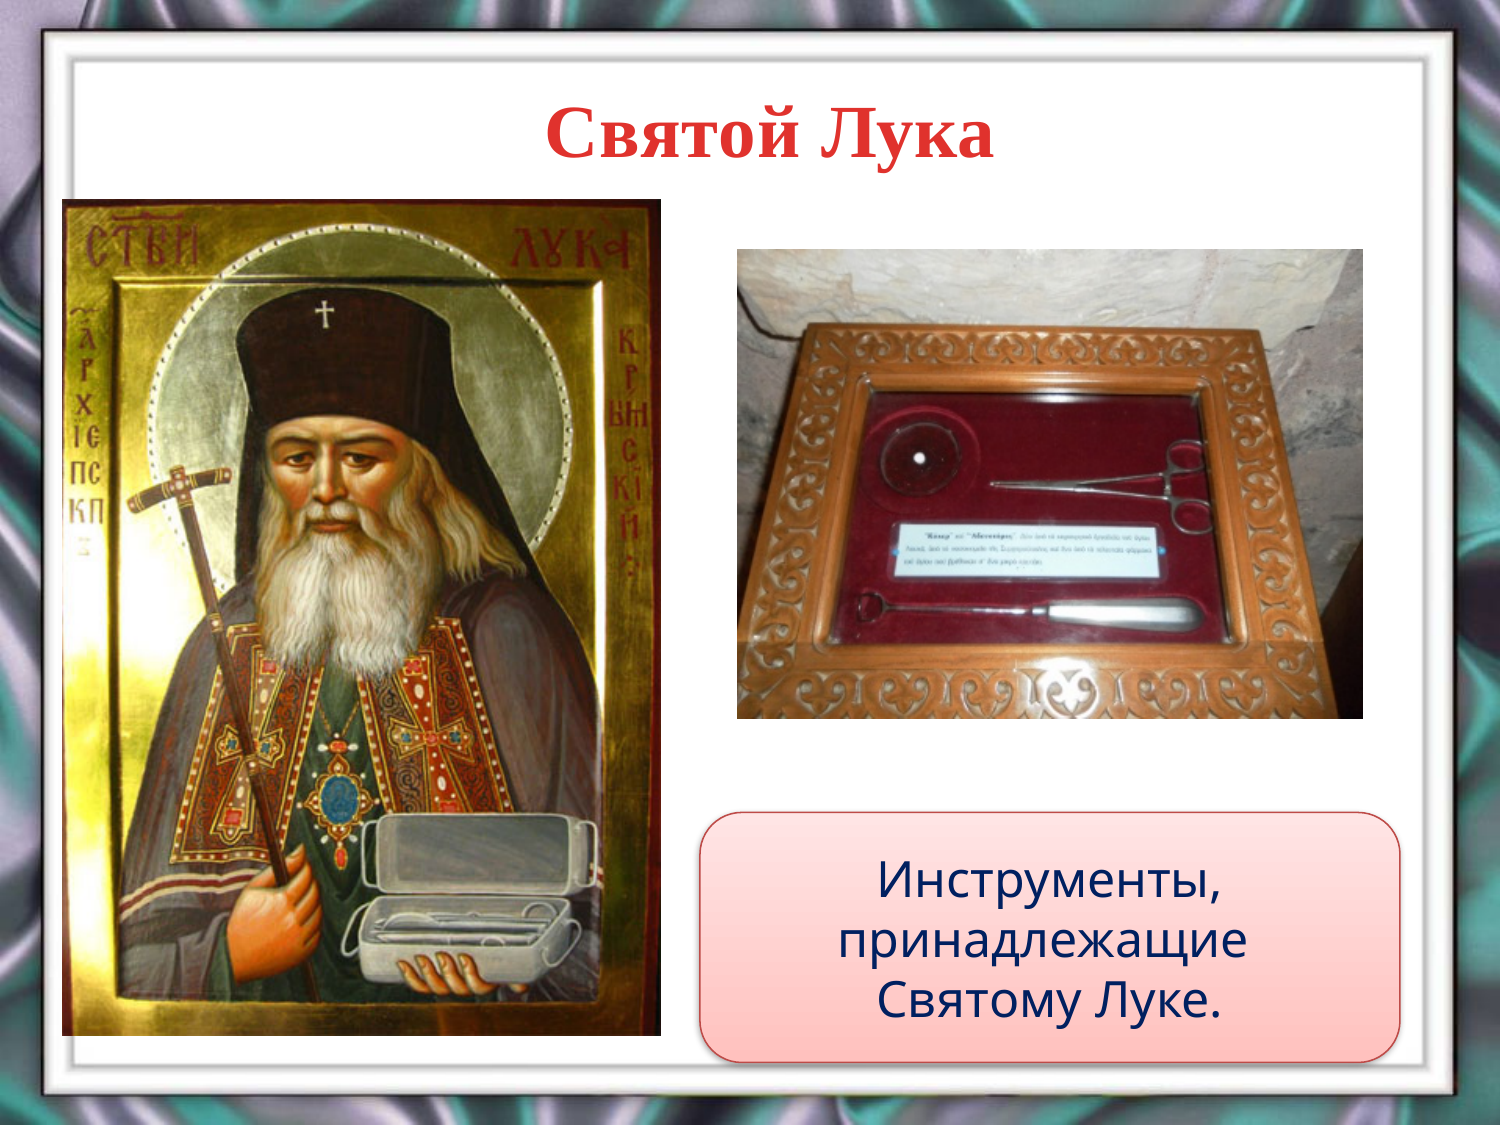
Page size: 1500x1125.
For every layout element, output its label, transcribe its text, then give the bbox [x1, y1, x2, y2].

text_box Святой Лука [529, 74, 1011, 180]
picture [0, 0, 1500, 1125]
text_box Инструменты, принадлежащие Святому Луке. [699, 811, 1401, 1064]
